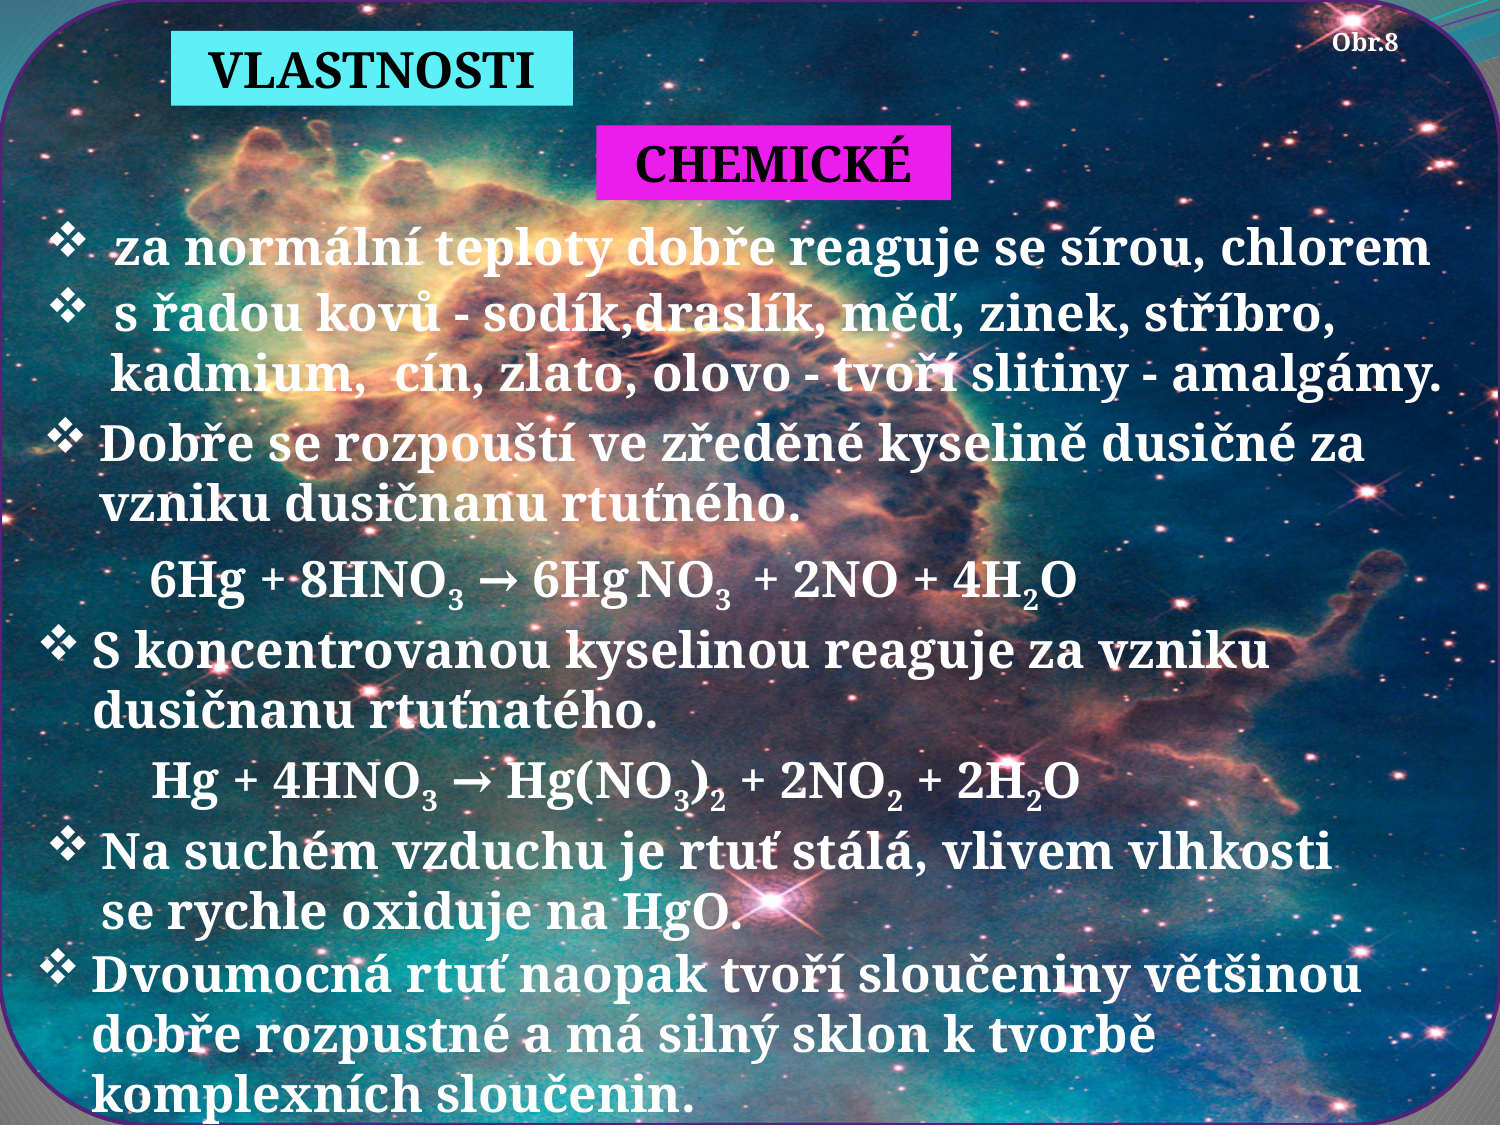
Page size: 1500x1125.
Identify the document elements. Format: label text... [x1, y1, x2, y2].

text_box Hg + 4HNO3 → Hg(NO3)2 + 2NO2 + 2H2O [136, 741, 1485, 825]
text_box za normální teploty dobře reaguje se sírou, chlorem [30, 208, 1483, 274]
text_box [0, 0, 1500, 1055]
text_box s řadou kovů - sodík,draslík, měď, zinek, stříbro, kadmium, cín, zlato, olovo - tvoří slitiny - amalgámy. [30, 274, 1500, 403]
text_box Dobře se rozpouští ve zředěné kyselině dusičné za vzniku dusičnanu rtuťného. [28, 403, 1500, 539]
text_box Obr.8 [1316, 19, 1424, 64]
text_box CHEMICKÉ [596, 125, 951, 201]
text_box Dvoumocná rtuť naopak tvoří sloučeniny většinou dobře rozpustné a má silný sklon k tvorbě komplexních sloučenin. [20, 935, 1493, 1125]
text_box S koncentrovanou kyselinou reaguje za vzniku dusičnanu rtuťnatého. [21, 611, 1317, 746]
text_box Na suchém vzduchu je rtuť stálá, vlivem vlhkosti se rychle oxiduje na HgO. [30, 811, 1380, 947]
text_box 6Hg + 8HNO3 → 6Hg NO3 + 2NO + 4H2O [134, 540, 1371, 624]
text_box VLASTNOSTI [171, 30, 573, 106]
